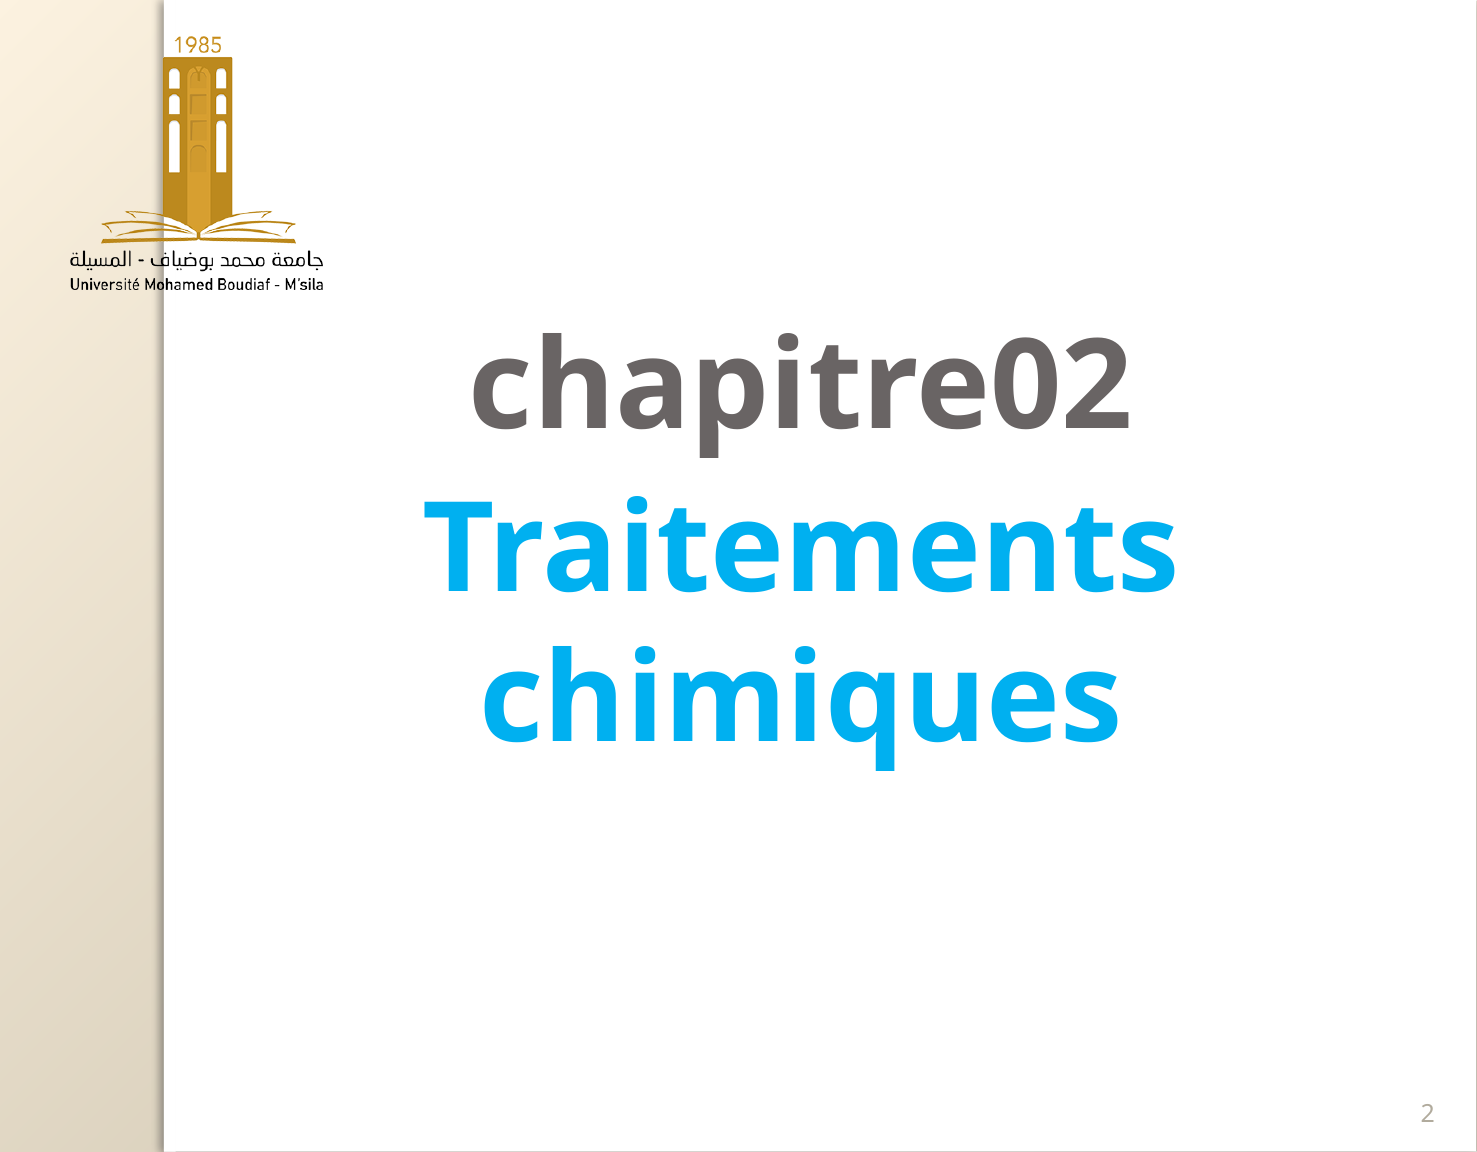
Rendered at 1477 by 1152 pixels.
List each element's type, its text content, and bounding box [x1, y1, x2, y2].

text_box chapitre02 Traitements chimiques [206, 296, 1383, 941]
slide_number 2 [1390, 1059, 1465, 1139]
picture [70, 36, 323, 290]
